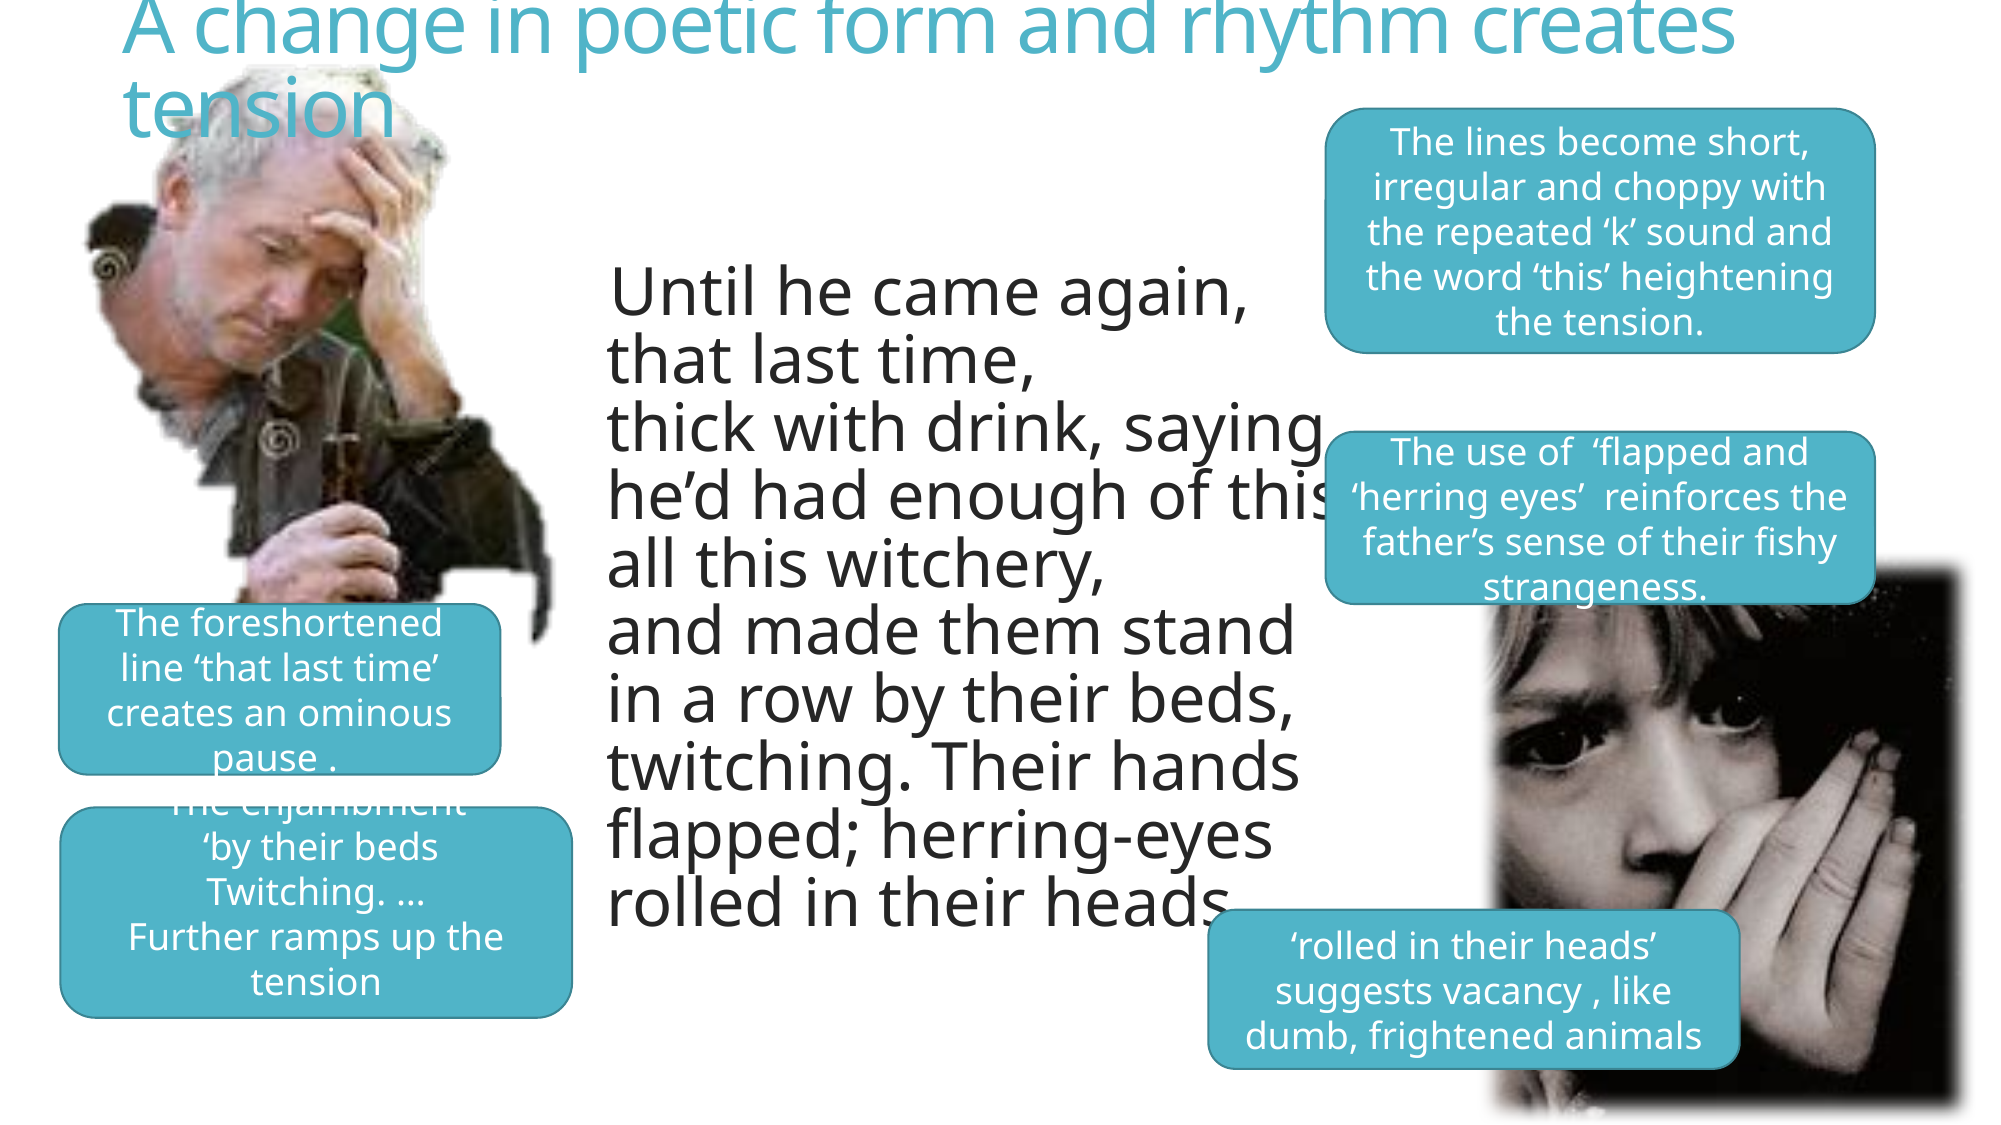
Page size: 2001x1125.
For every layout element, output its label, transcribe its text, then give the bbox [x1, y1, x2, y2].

text_box The foreshortened line ‘that last time’ creates an ominous pause . [57, 744, 502, 776]
title A change in poetic form and rhythm creates tension [625, 31, 1876, 109]
text_box The use of ‘flapped and ‘herring eyes’ reinforces the father’s sense of their fishy strangeness. [1324, 430, 1877, 606]
picture [1477, 550, 1977, 1125]
text_box ‘rolled in their heads’ suggests vacancy , like dumb, frightened animals [1207, 908, 1477, 1070]
text_box The lines become short, irregular and choppy with the repeated ‘k’ sound and the word ‘this’ heightening the tension. [1324, 107, 1877, 355]
list Until he came again, that last time, thick with drink, saying he’d had enough of this, all this witchery, and made them stand in a row by their beds, twitching. Their hands flapped; herring-eyes rolled in their heads. [576, 253, 2000, 872]
text_box The enjambment ‘by their beds Twitching. … Further ramps up the tension [59, 806, 574, 1019]
picture [23, 0, 625, 744]
